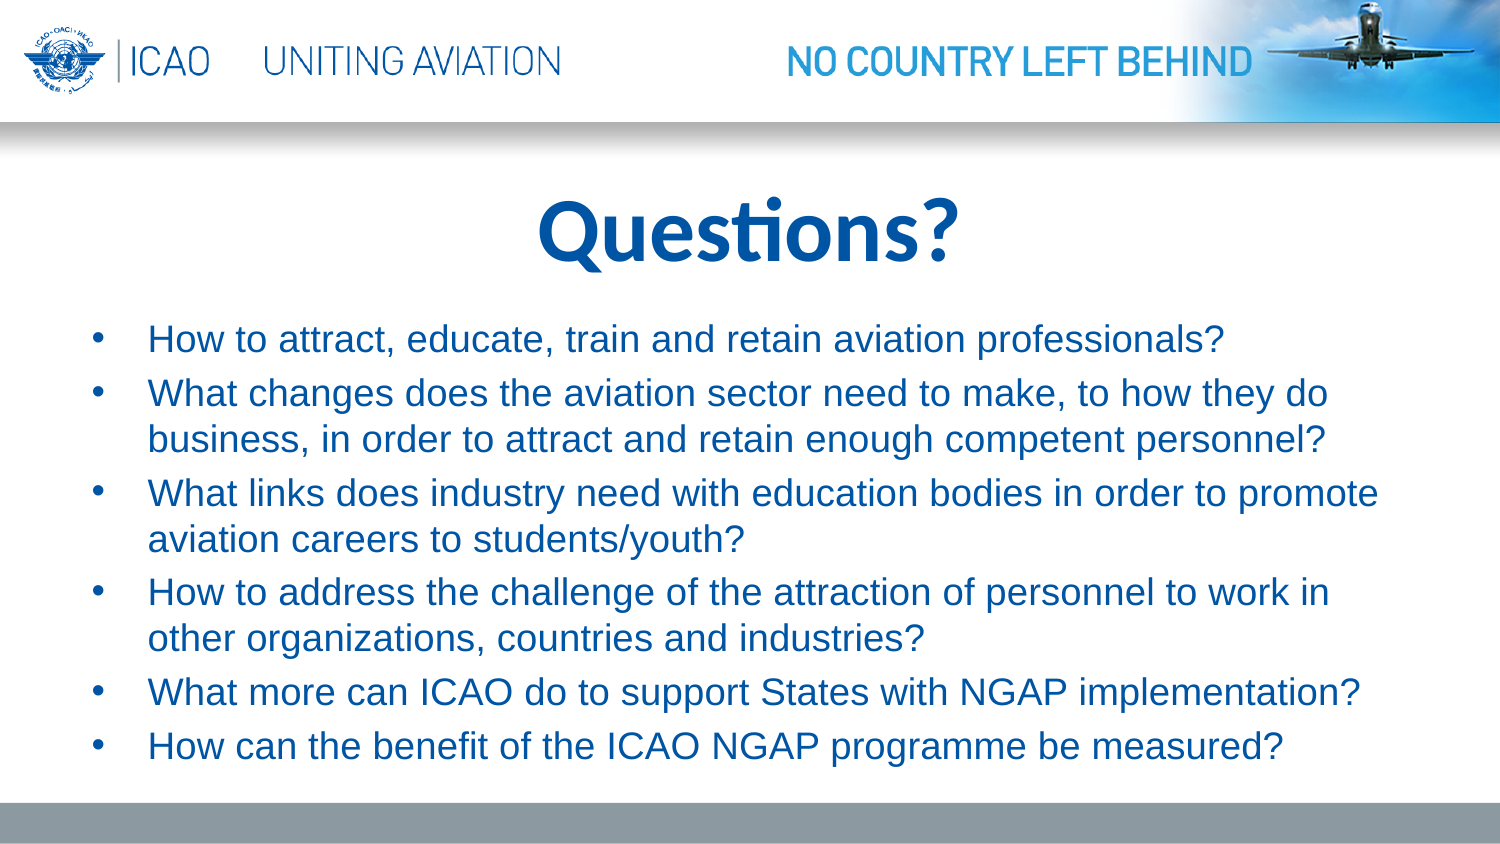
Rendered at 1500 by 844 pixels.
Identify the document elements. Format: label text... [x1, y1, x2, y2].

picture [0, 0, 1500, 161]
title Questions? [75, 161, 1425, 303]
list How to attract, educate, train and retain aviation professionals? What changes does the aviation sector need to make, to how they do business, in order to attract and retain enough competent personnel? What links does industry need with education bodies in order to promote aviation careers to students/youth? How to address the challenge of the attraction of personnel to work in other organizations, countries and industries? What more can ICAO do to support States with NGAP implementation? How can the benefit of the ICAO NGAP programme be measured? [76, 306, 1427, 781]
